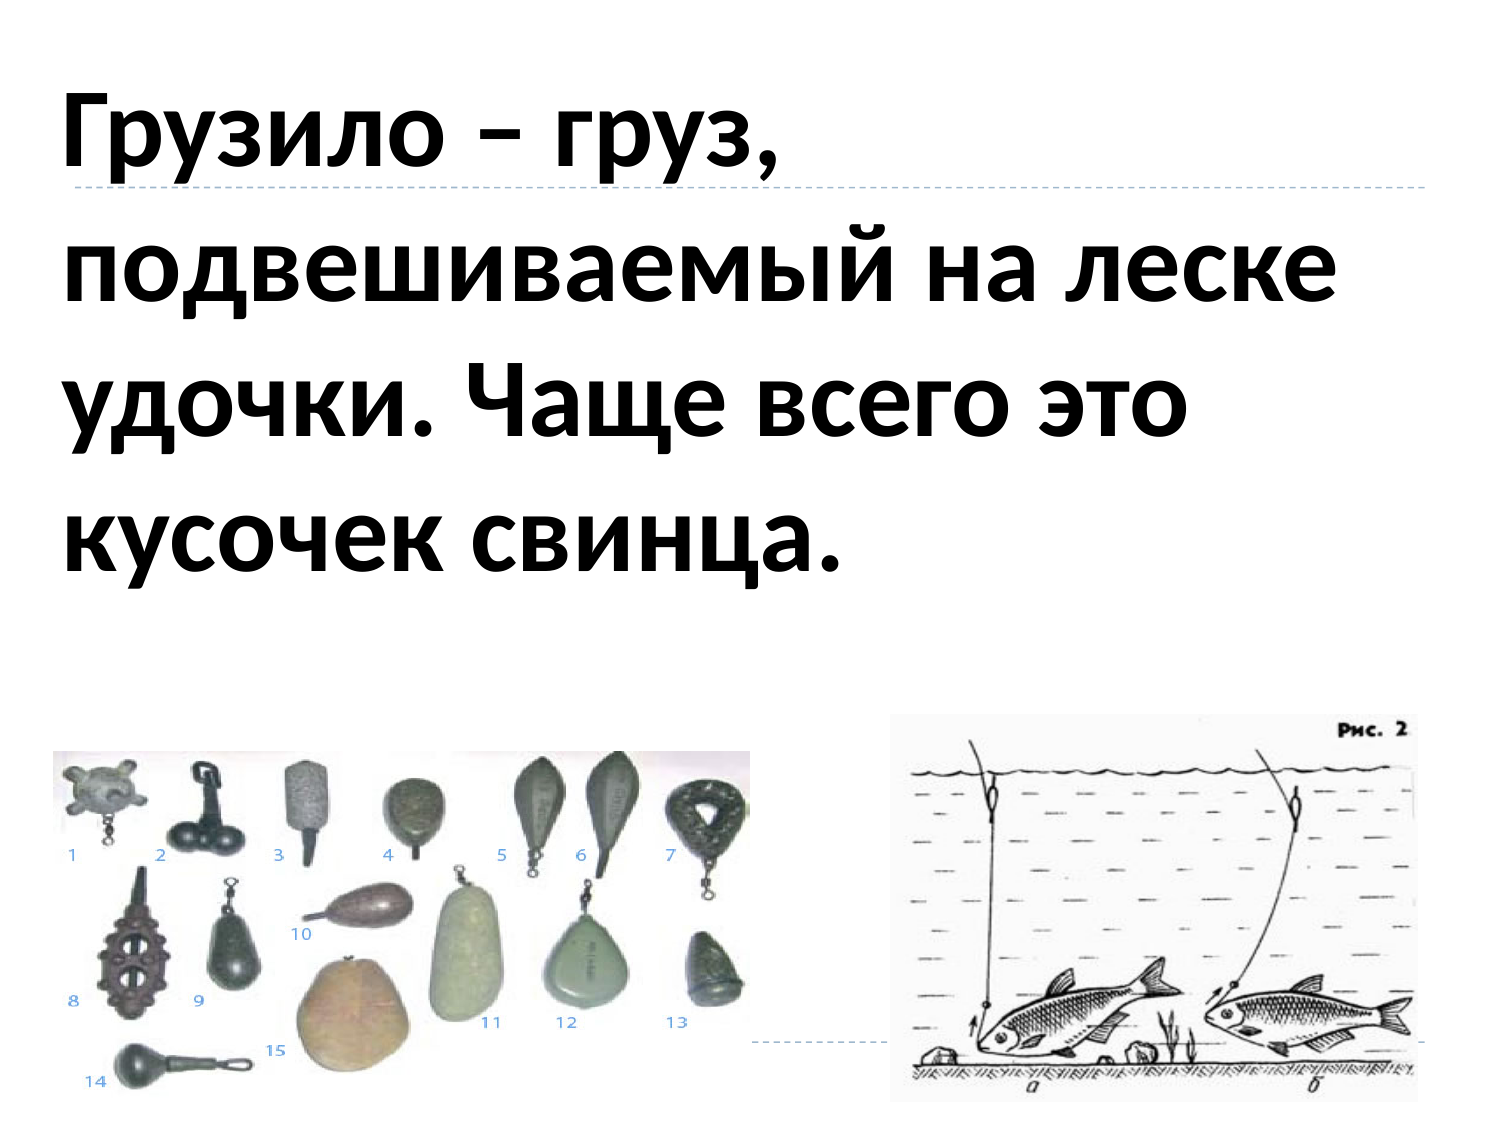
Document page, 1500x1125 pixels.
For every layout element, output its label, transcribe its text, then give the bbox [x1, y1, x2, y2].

picture [890, 714, 1419, 1102]
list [52, 751, 751, 1102]
text_box Грузило – груз, подвешиваемый на леске удочки. Чаще всего это кусочек свинца. [46, 46, 1477, 602]
